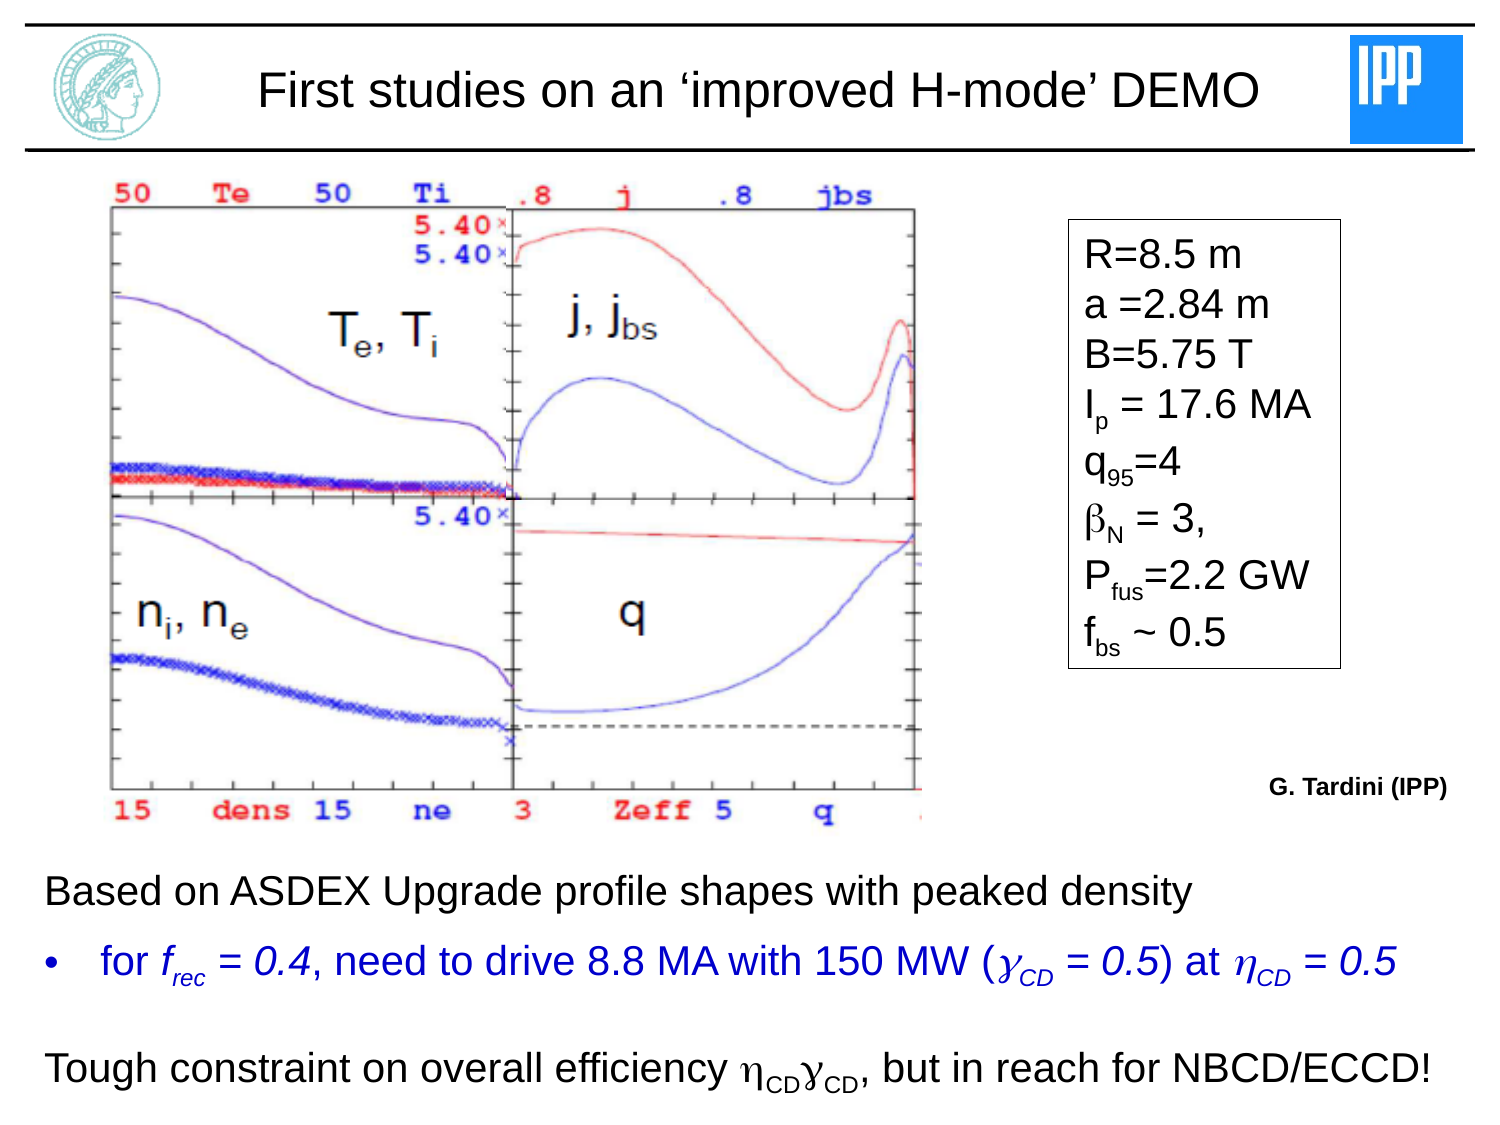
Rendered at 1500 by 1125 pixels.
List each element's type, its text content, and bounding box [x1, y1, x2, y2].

text_box Based on ASDEX Upgrade profile shapes with peaked density for frec = 0.4, need to drive 8.8 MA with 150 MW (gCD = 0.5) at hCD = 0.5 Tough constraint on overall efficiency hCDgCD, but in reach for NBCD/ECCD! [29, 856, 1489, 1106]
picture [1350, 35, 1463, 144]
text_box G. Tardini (IPP) [1254, 763, 1464, 808]
picture [50, 30, 163, 143]
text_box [76, 172, 928, 839]
text_box R=8.5 m a =2.84 m B=5.75 T Ip = 17.6 MA q95=4 bN = 3, Pfus=2.2 GW fbs ~ 0.5 [1068, 219, 1341, 669]
text_box First studies on an ‘improved H-mode’ DEMO [242, 49, 1277, 125]
